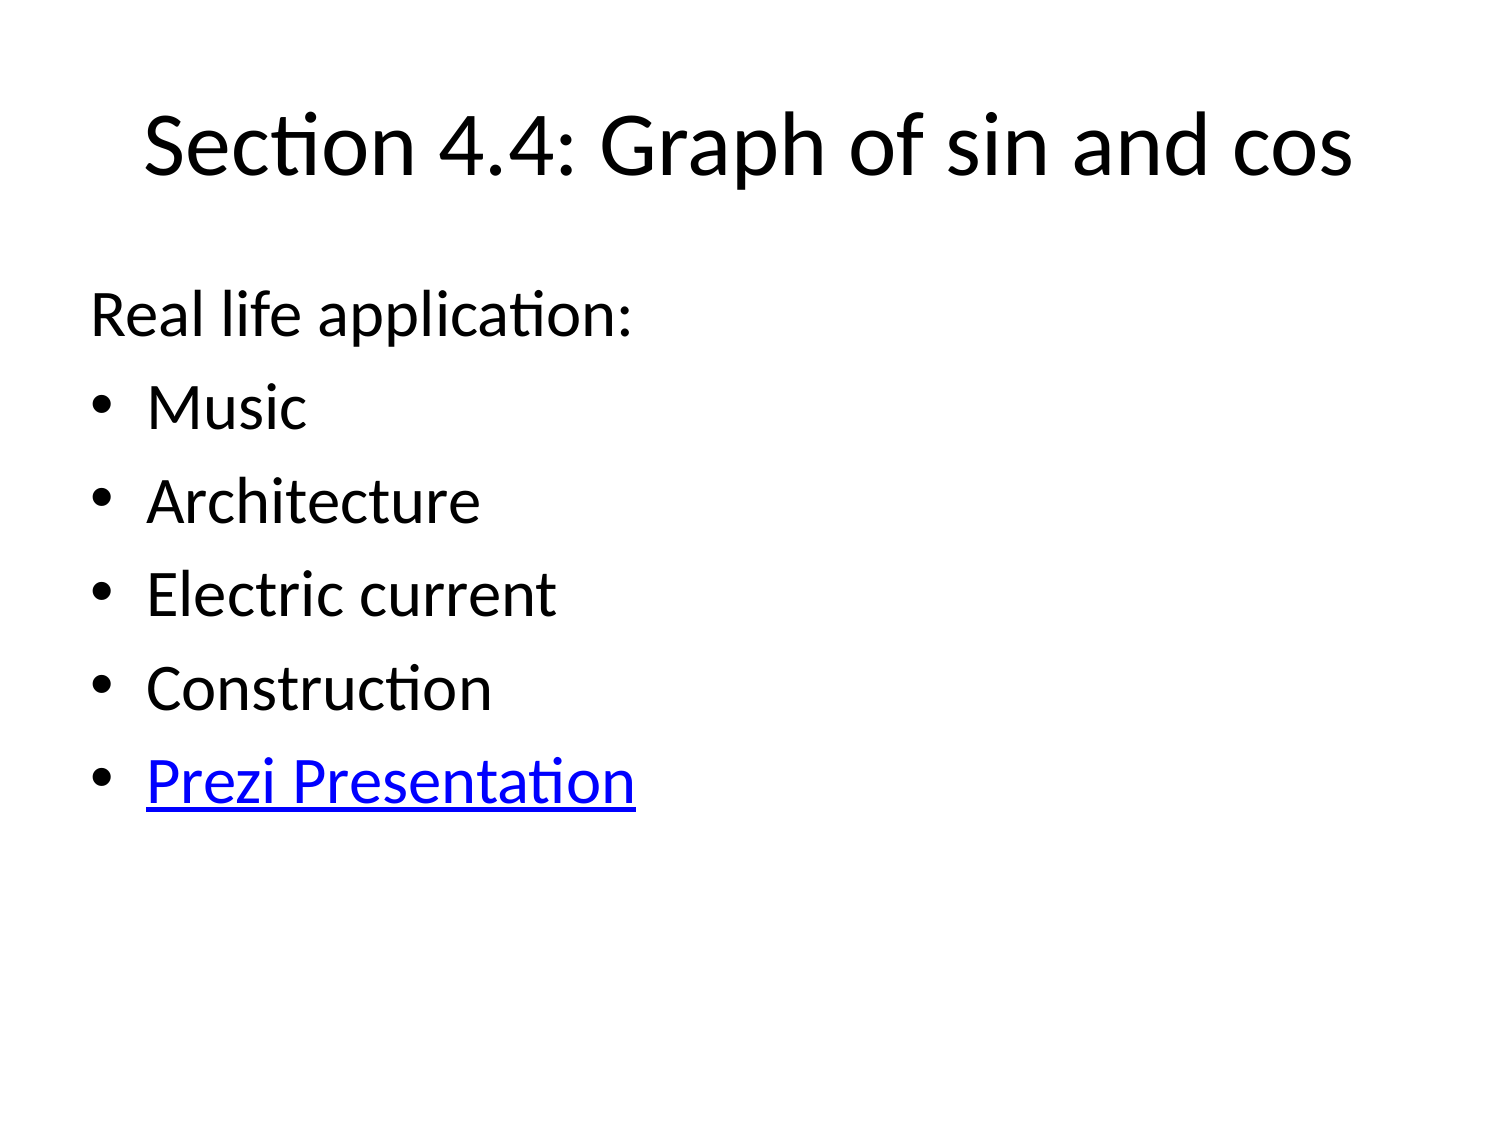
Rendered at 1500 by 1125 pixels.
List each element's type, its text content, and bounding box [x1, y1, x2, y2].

list Real life application: Music Architecture Electric current Construction Prezi Presentation [75, 262, 1425, 1005]
title Section 4.4: Graph of sin and cos [75, 45, 1425, 233]
